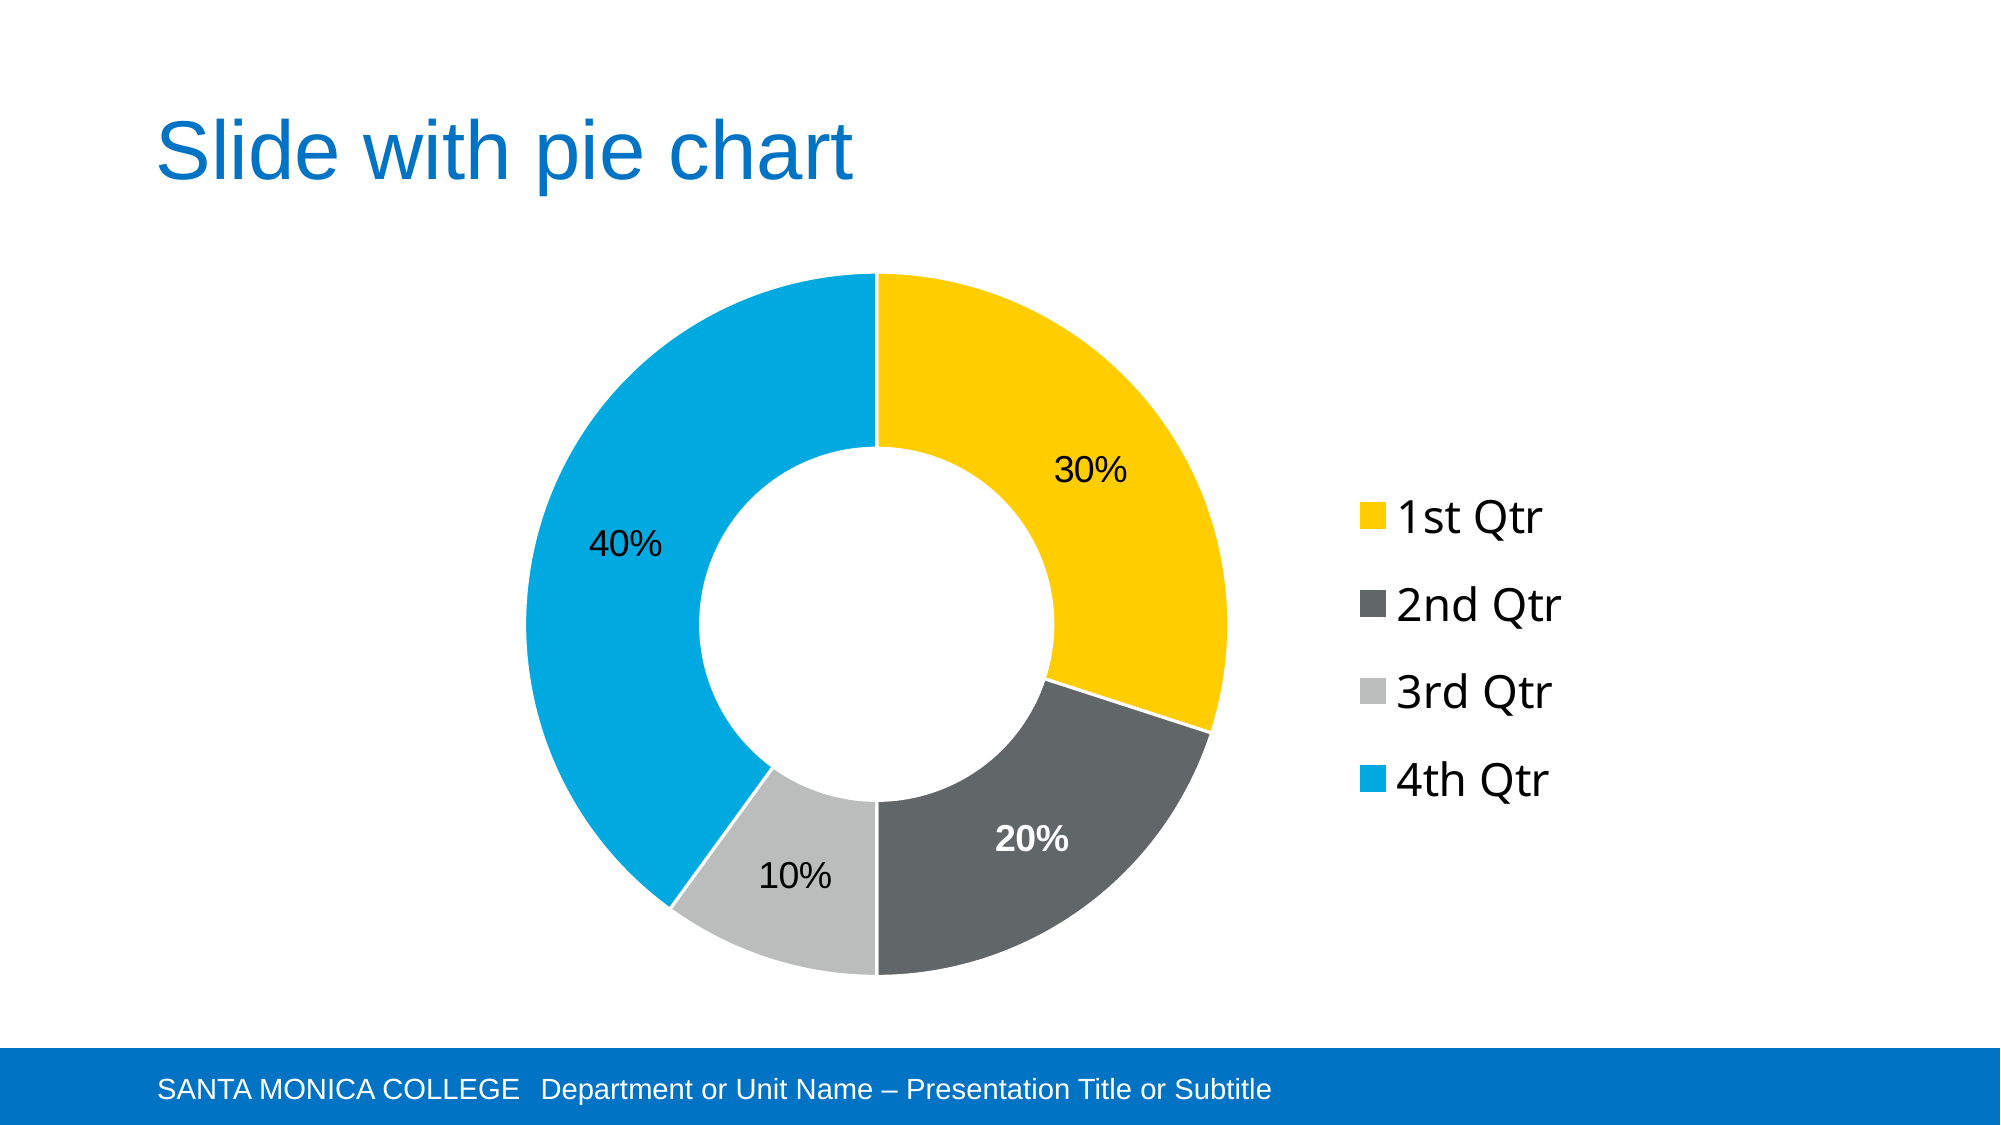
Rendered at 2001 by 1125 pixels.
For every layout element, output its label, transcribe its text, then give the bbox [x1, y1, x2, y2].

text_box Department or Unit Name – Presentation Title or Subtitle [525, 1049, 1498, 1125]
title Slide with pie chart [155, 81, 1844, 224]
chart [155, 257, 1844, 992]
